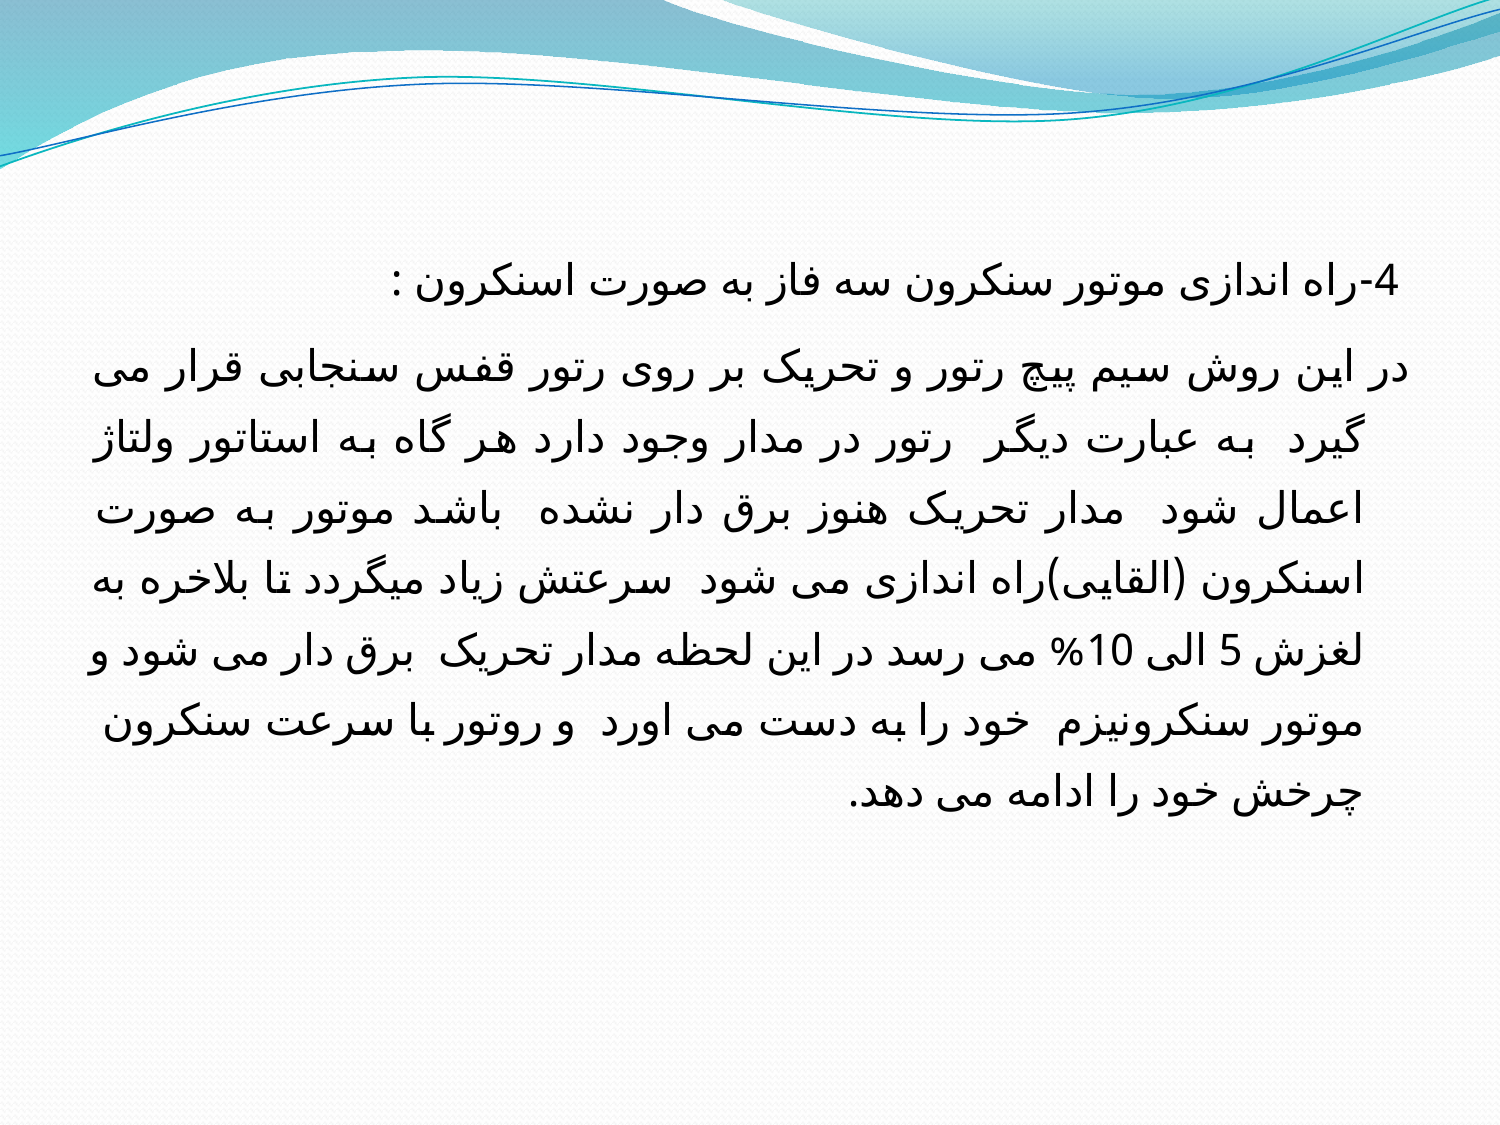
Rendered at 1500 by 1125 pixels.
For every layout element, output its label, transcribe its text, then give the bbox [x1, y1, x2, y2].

list 4-راه اندازی موتور سنکرون سه فاز به صورت اسنکرون : در این روش سیم پیچ رتور و تحریک بر روی رتور قفس سنجابی قرار می گیرد به عبارت دیگر رتور در مدار وجود دارد هر گاه به استاتور ولتاژ اعمال شود مدار تحریک هنوز برق دار نشده باشد موتور به صورت اسنکرون (القایی)راه اندازی می شود سرعتش زیاد میگردد تا بلاخره به لغزش 5 الی 10% می رسد در این لحظه مدار تحریک برق دار می شود و موتور سنکرونیزم خود را به دست می اورد و روتور با سرعت سنکرون چرخش خود را ادامه می دهد. [75, 35, 1425, 1067]
